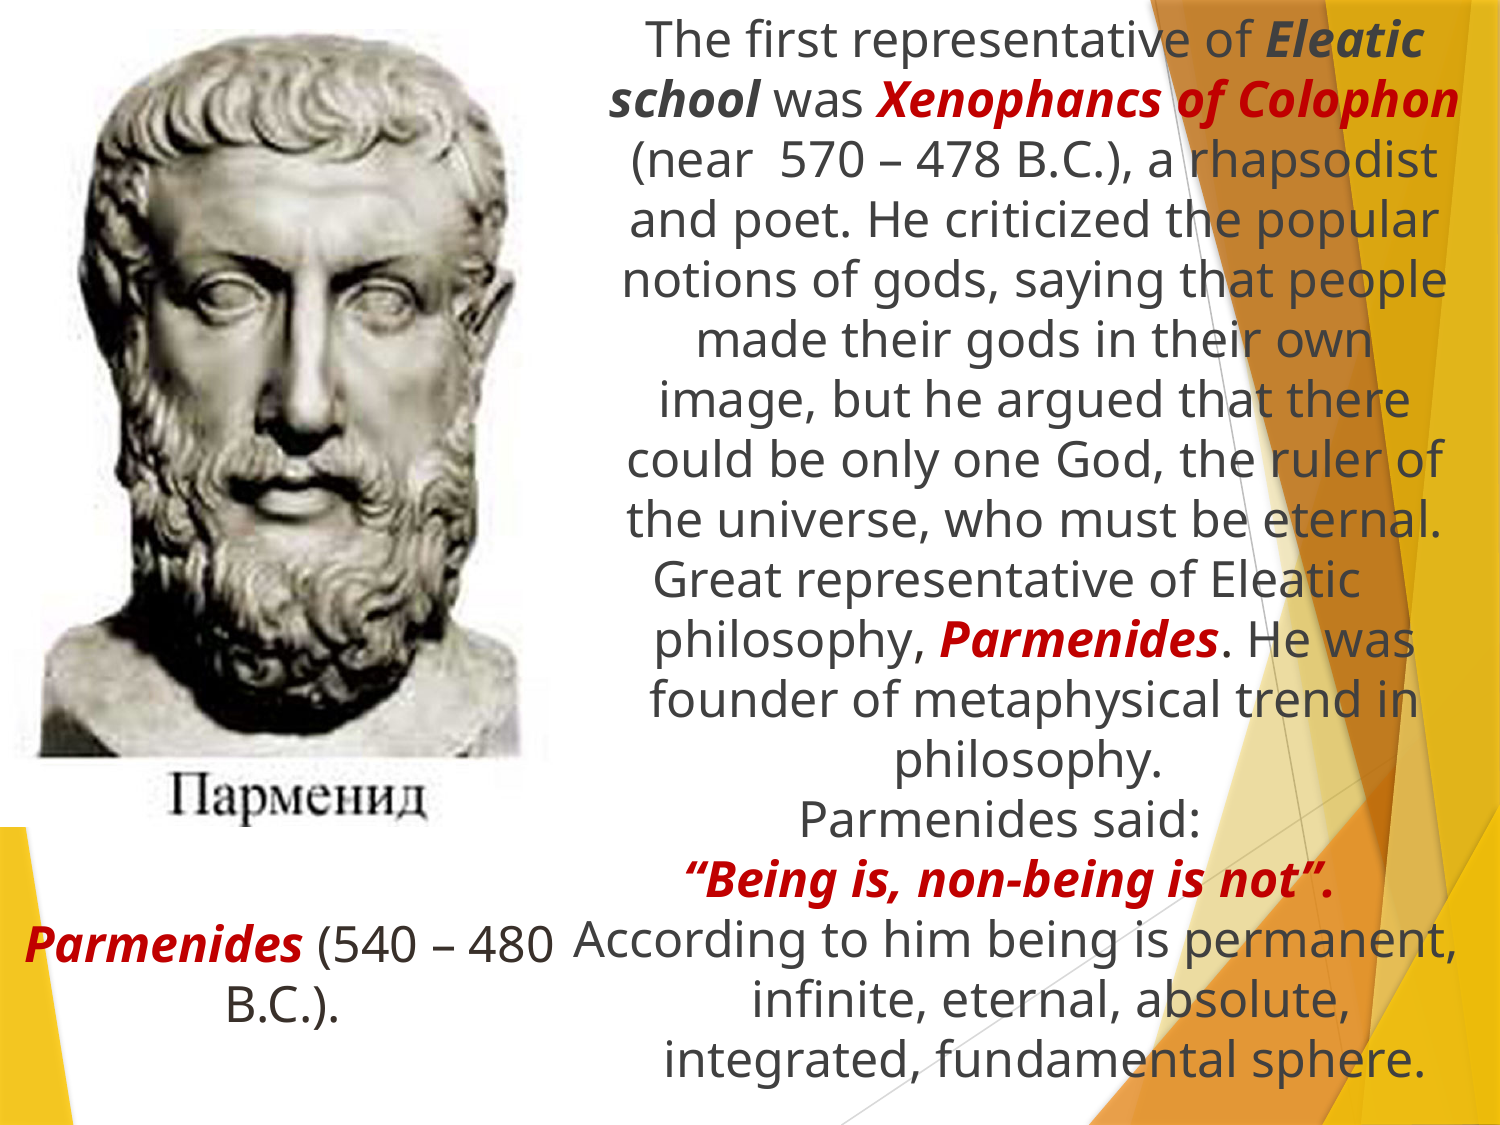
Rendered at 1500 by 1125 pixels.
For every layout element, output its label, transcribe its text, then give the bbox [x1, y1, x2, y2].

list The first representative of Eleatic school was Xenophancs of Colophon (near 570 – 478 B.C.), a rhapsodist and poet. He criticized the popular notions of gods, saying that people made their gods in their own image, but he argued that there could be only one God, the ruler of the universe, who must be eternal. Great representative of Eleatic philosophy, Parmenides. He was founder of metaphysical trend in philosophy. Parmenides said: “Being is, non-being is not”. According to him being is permanent, infinite, eternal, absolute, integrated, fundamental sphere. [537, 0, 1477, 1125]
picture [0, 29, 609, 828]
text_box Parmenides (540 – 480 B.C.). [5, 905, 573, 1040]
